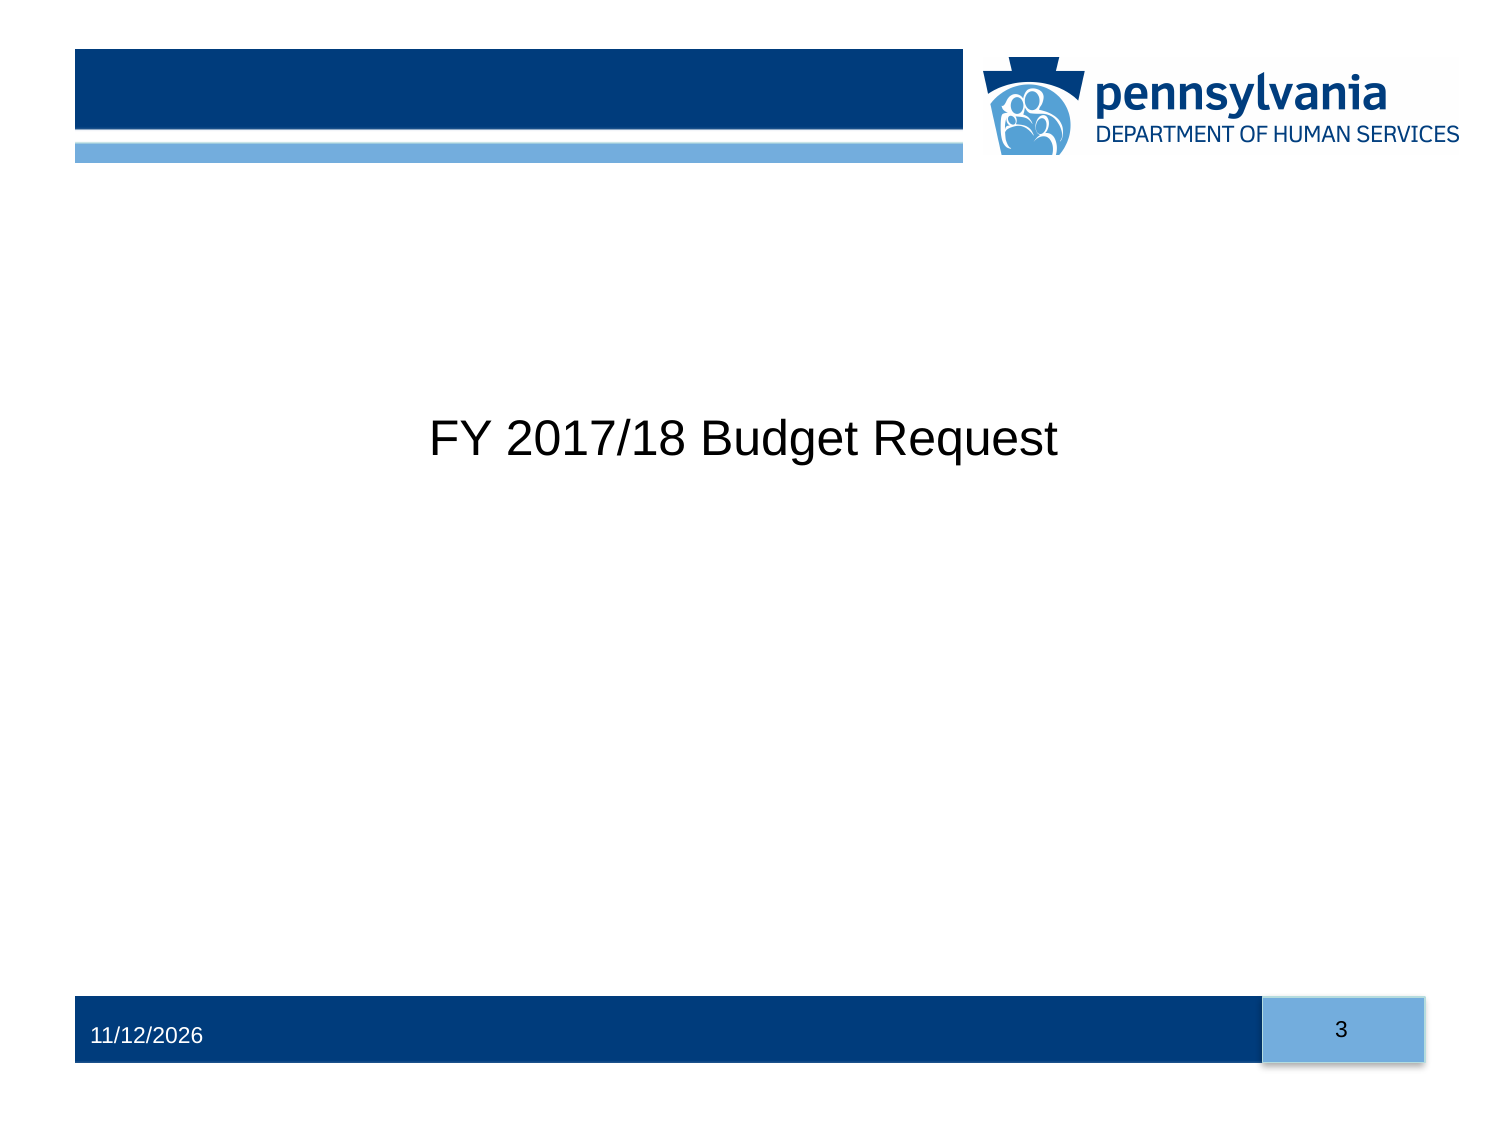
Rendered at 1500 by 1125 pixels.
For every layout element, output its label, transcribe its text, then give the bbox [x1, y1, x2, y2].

picture [75, 996, 1262, 1063]
picture [983, 57, 1459, 155]
list FY 2017/18 Budget Request [75, 187, 1413, 963]
slide_number 3 [1262, 998, 1421, 1059]
picture [75, 49, 963, 163]
